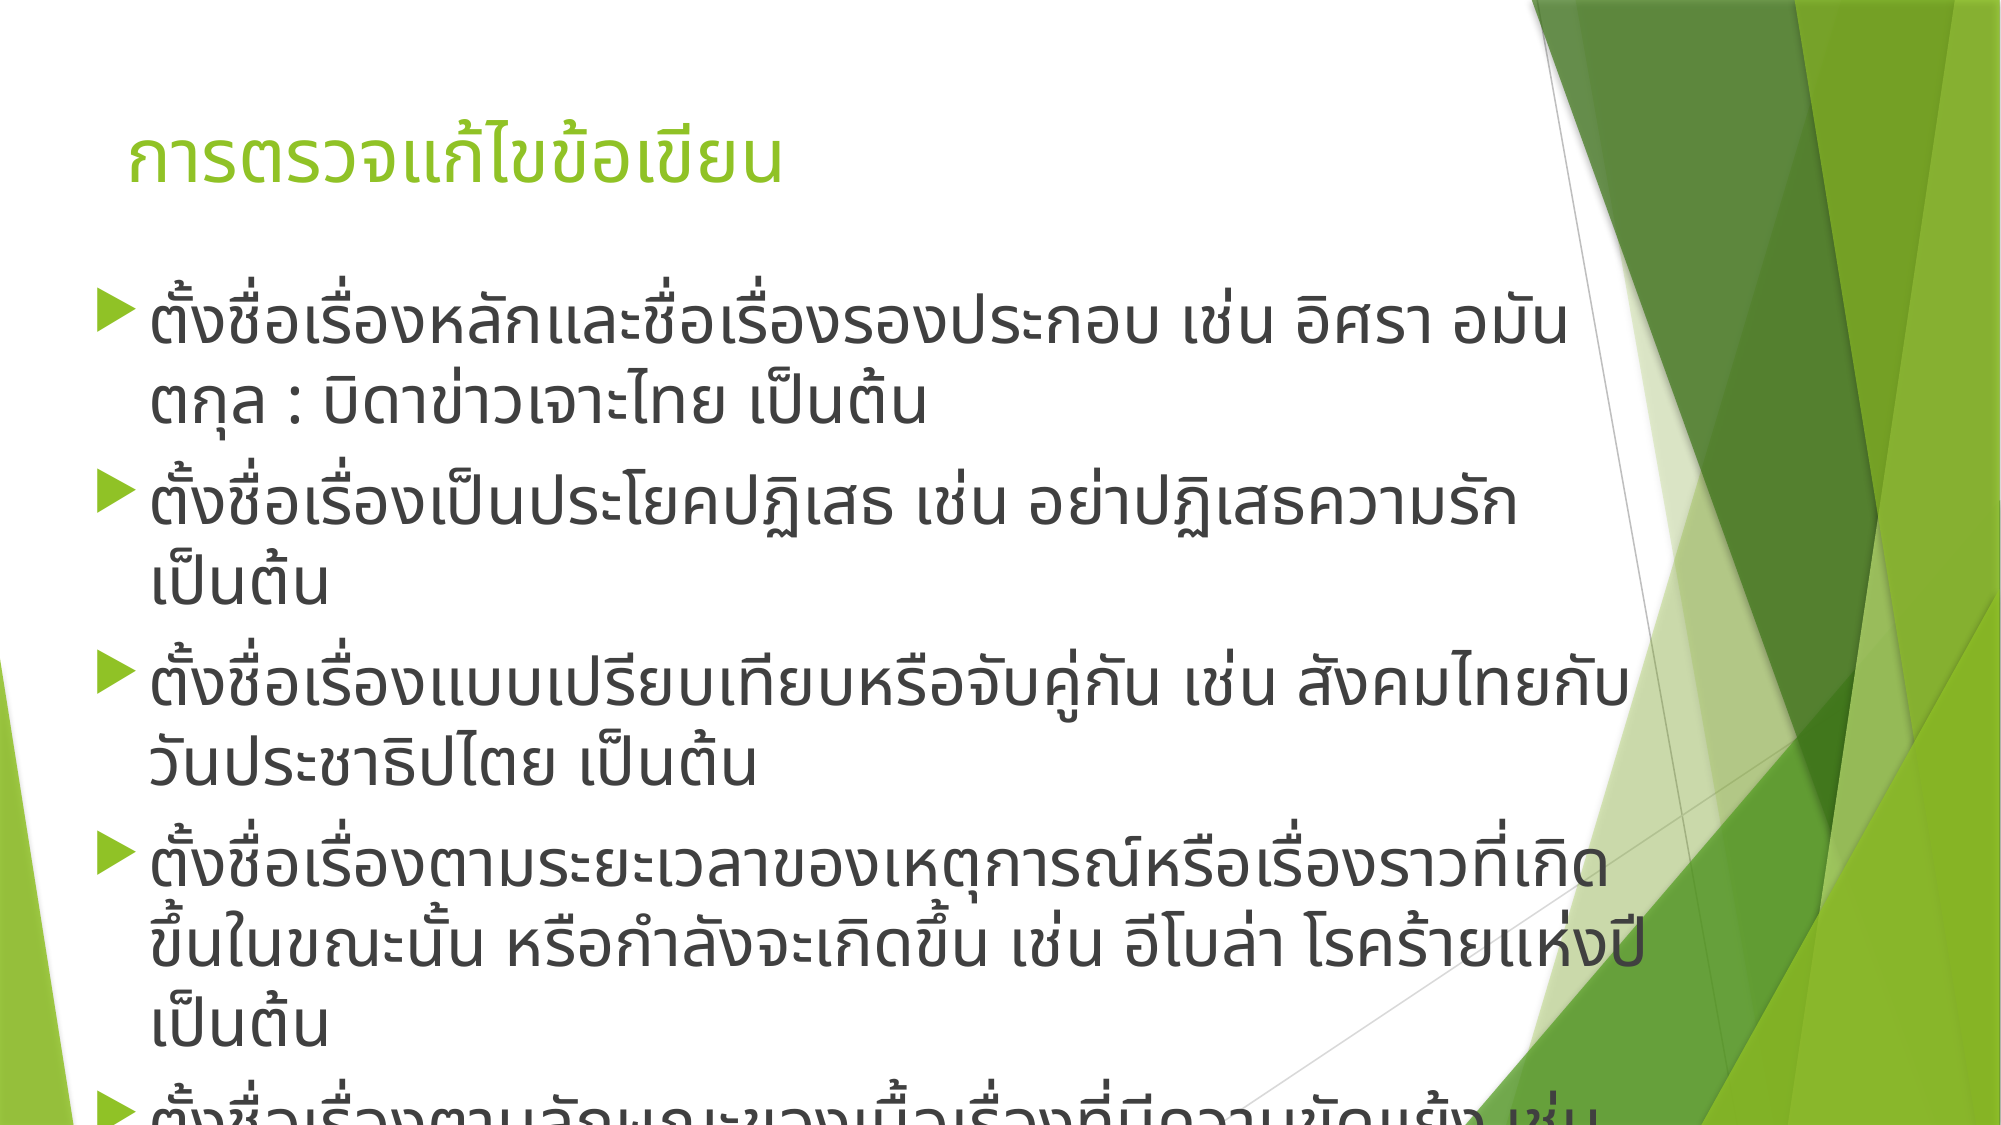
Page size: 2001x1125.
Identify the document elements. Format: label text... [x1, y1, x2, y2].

title การตรวจแก้ไขข้อเขียน [111, 99, 1522, 269]
list ตั้งชื่อเรื่องหลักและชื่อเรื่องรองประกอบ เช่น อิศรา อมันตกุล : บิดาข่าวเจาะไทย เป็นต้น ตั้งชื่อเรื่องเป็นประโยคปฏิเสธ เช่น อย่าปฏิเสธความรัก เป็นต้น ตั้งชื่อเรื่องแบบเปรียบเทียบหรือจับคู่กัน เช่น สังคมไทยกับวันประชาธิปไตย เป็นต้น ตั้งชื่อเรื่องตามระยะเวลาของเหตุการณ์หรือเรื่องราวที่เกิดขึ้นในขณะนั้น หรือกำลังจะเกิดขึ้น เช่น อีโบล่า โรคร้ายแห่งปี เป็นต้น ตั้งชื่อเรื่องตามลักษณะของเนื้อเรื่องที่มีความขัดแย้ง เช่น ฉันอยู่นี่.....ศัตรูที่รัก เป็นต้น [77, 269, 1679, 907]
